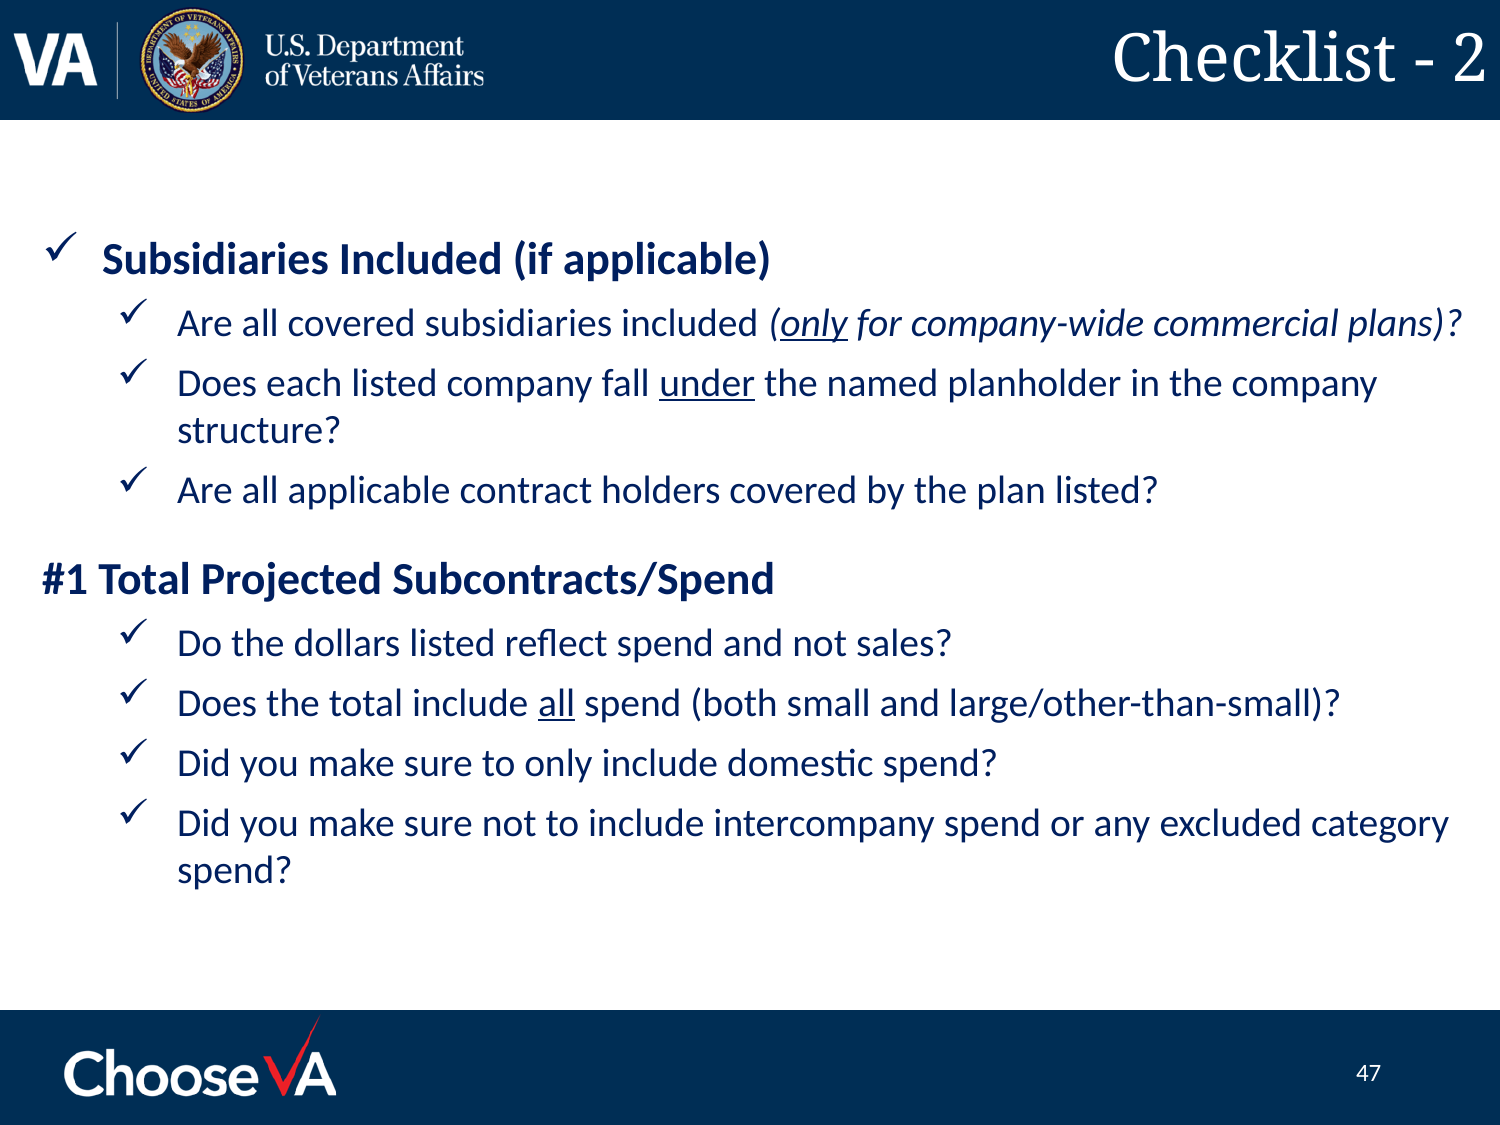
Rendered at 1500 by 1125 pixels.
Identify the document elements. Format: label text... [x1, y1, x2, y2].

picture [62, 1014, 337, 1111]
title Checklist - 2 [760, 12, 1490, 203]
picture [13, 7, 484, 113]
slide_number 47 [1349, 1060, 1388, 1125]
text_box Subsidiaries Included (if applicable) Are all covered subsidiaries included (only for company-wide commercial plans)? Does each listed company fall under the named planholder in the company structure? Are all applicable contract holders covered by the plan listed? #1 Total Projected Subcontracts/Spend Do the dollars listed reflect spend and not sales? Does the total include all spend (both small and large/other-than-small)? Did you make sure to only include domestic spend? Did you make sure not to include intercompany spend or any excluded category spend? [42, 226, 1479, 892]
